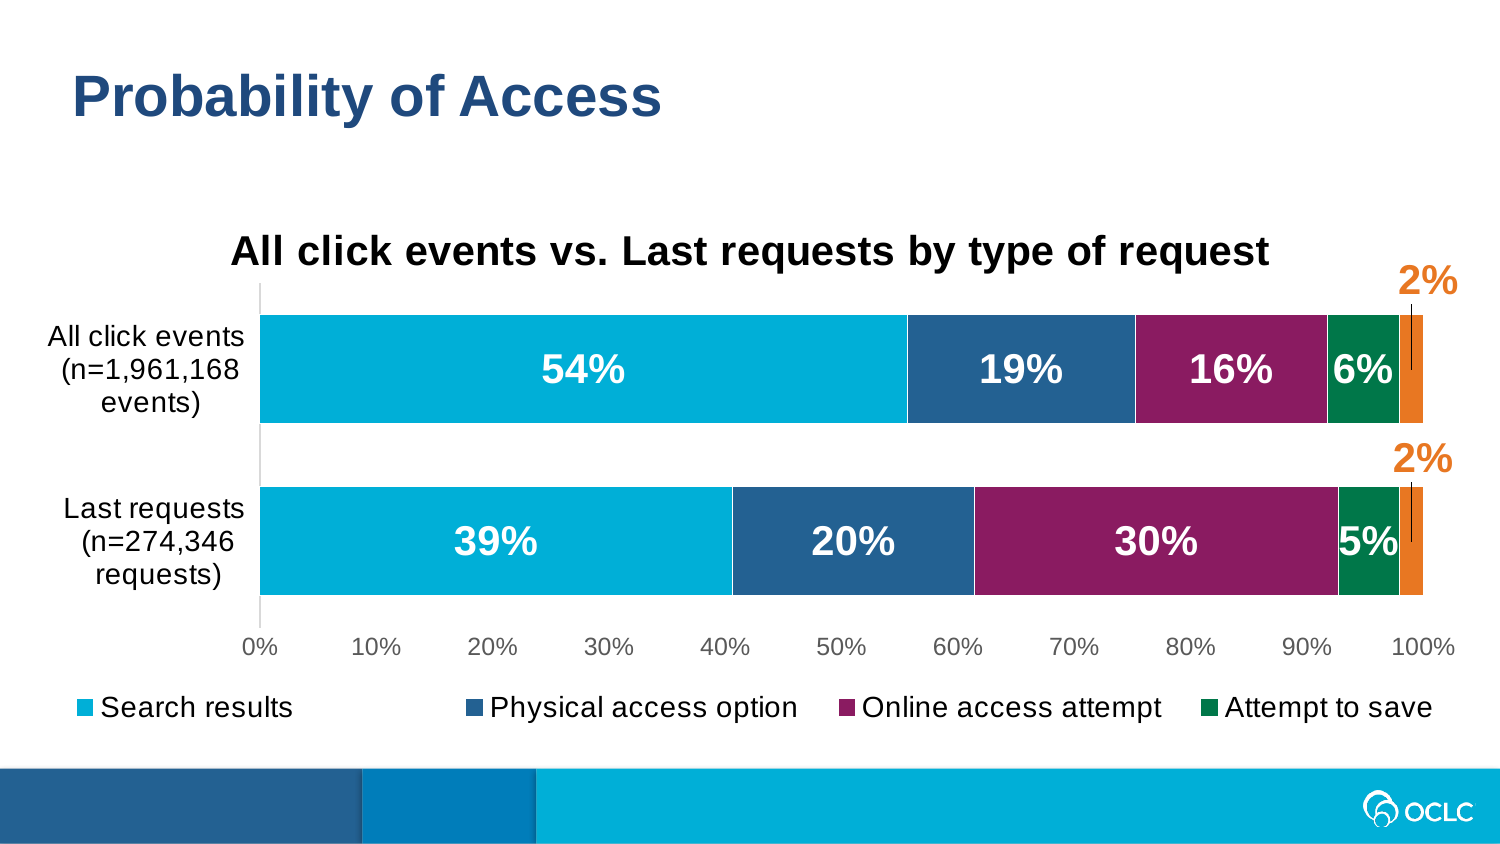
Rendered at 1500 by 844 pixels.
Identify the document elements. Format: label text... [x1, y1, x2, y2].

chart [31, 196, 1470, 738]
list Probability of Access [57, 50, 1487, 161]
